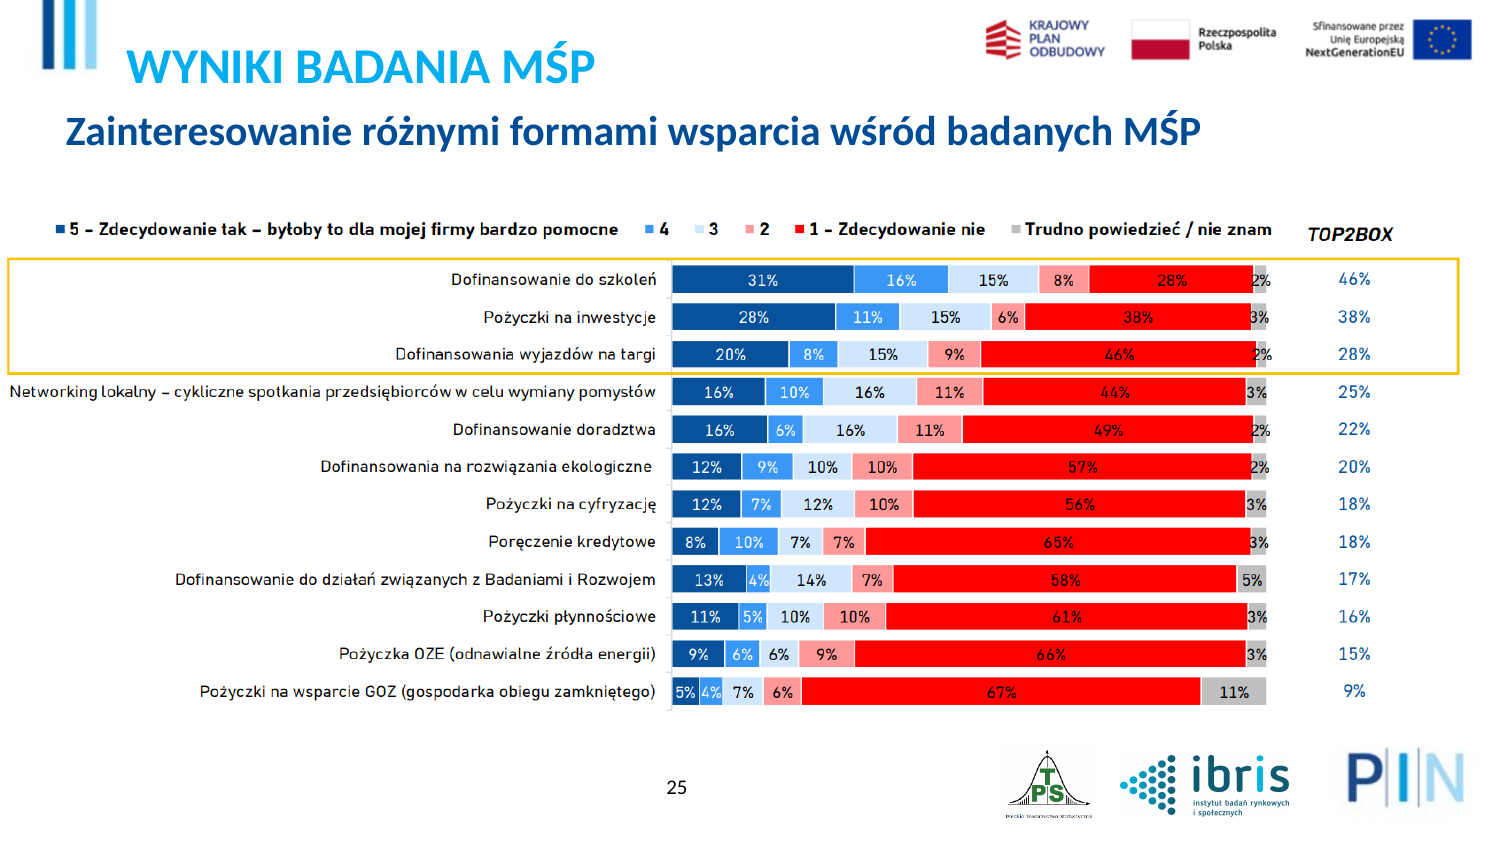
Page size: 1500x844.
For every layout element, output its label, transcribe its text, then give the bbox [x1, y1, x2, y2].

text_box Zainteresowanie różnymi formami wsparcia wśród badanych MŚP [50, 88, 1303, 161]
text_box 25 [618, 766, 736, 806]
text_box WYNIKI BADANIA MŚP [112, 26, 662, 107]
picture [0, 0, 1500, 844]
